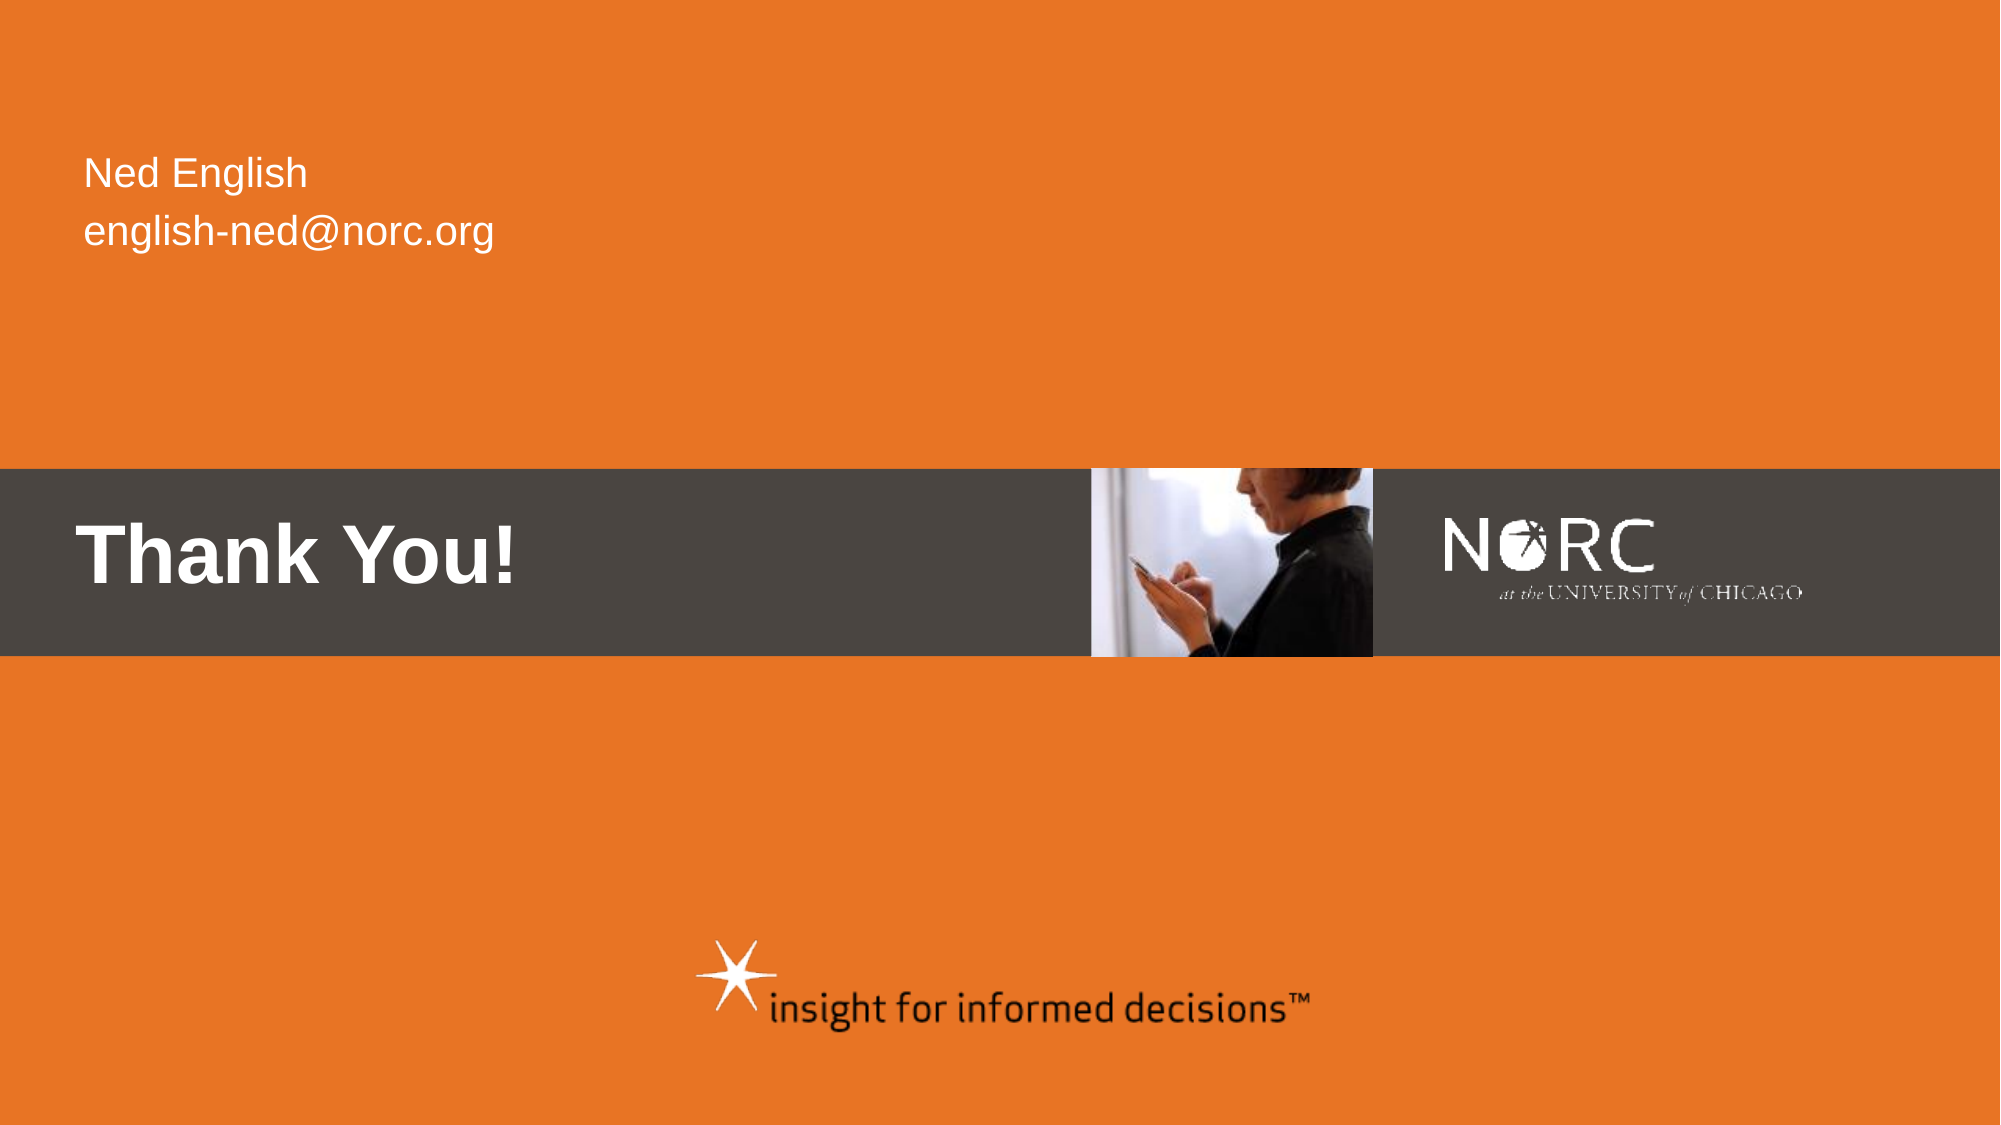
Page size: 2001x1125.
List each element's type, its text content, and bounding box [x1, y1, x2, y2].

picture [684, 922, 1330, 1058]
list Ned English english-ned@norc.org [83, 62, 1784, 338]
picture [1092, 468, 1373, 657]
picture [1445, 518, 1802, 606]
